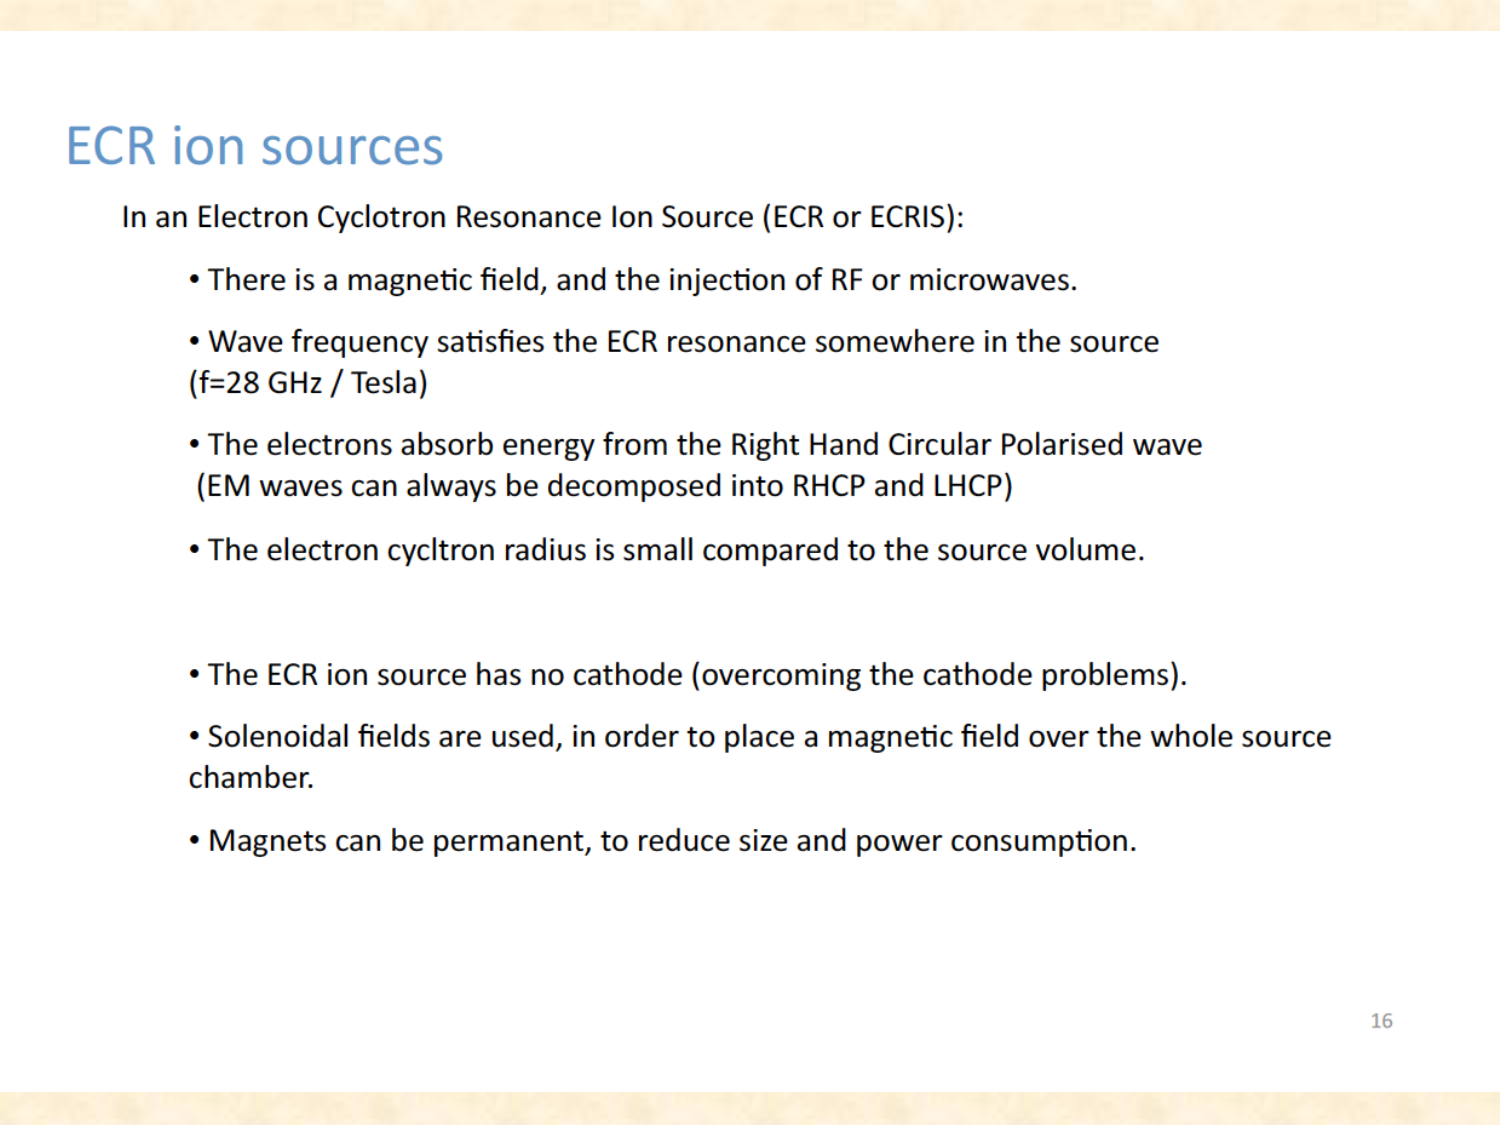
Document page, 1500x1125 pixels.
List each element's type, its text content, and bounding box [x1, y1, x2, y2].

picture [0, 0, 1500, 1125]
slide_number Nicolas Delerue, LAL Orsay [75, 1099, 425, 1103]
slide_number 86 [1074, 1099, 1425, 1103]
footer Ion sources [512, 1099, 988, 1103]
